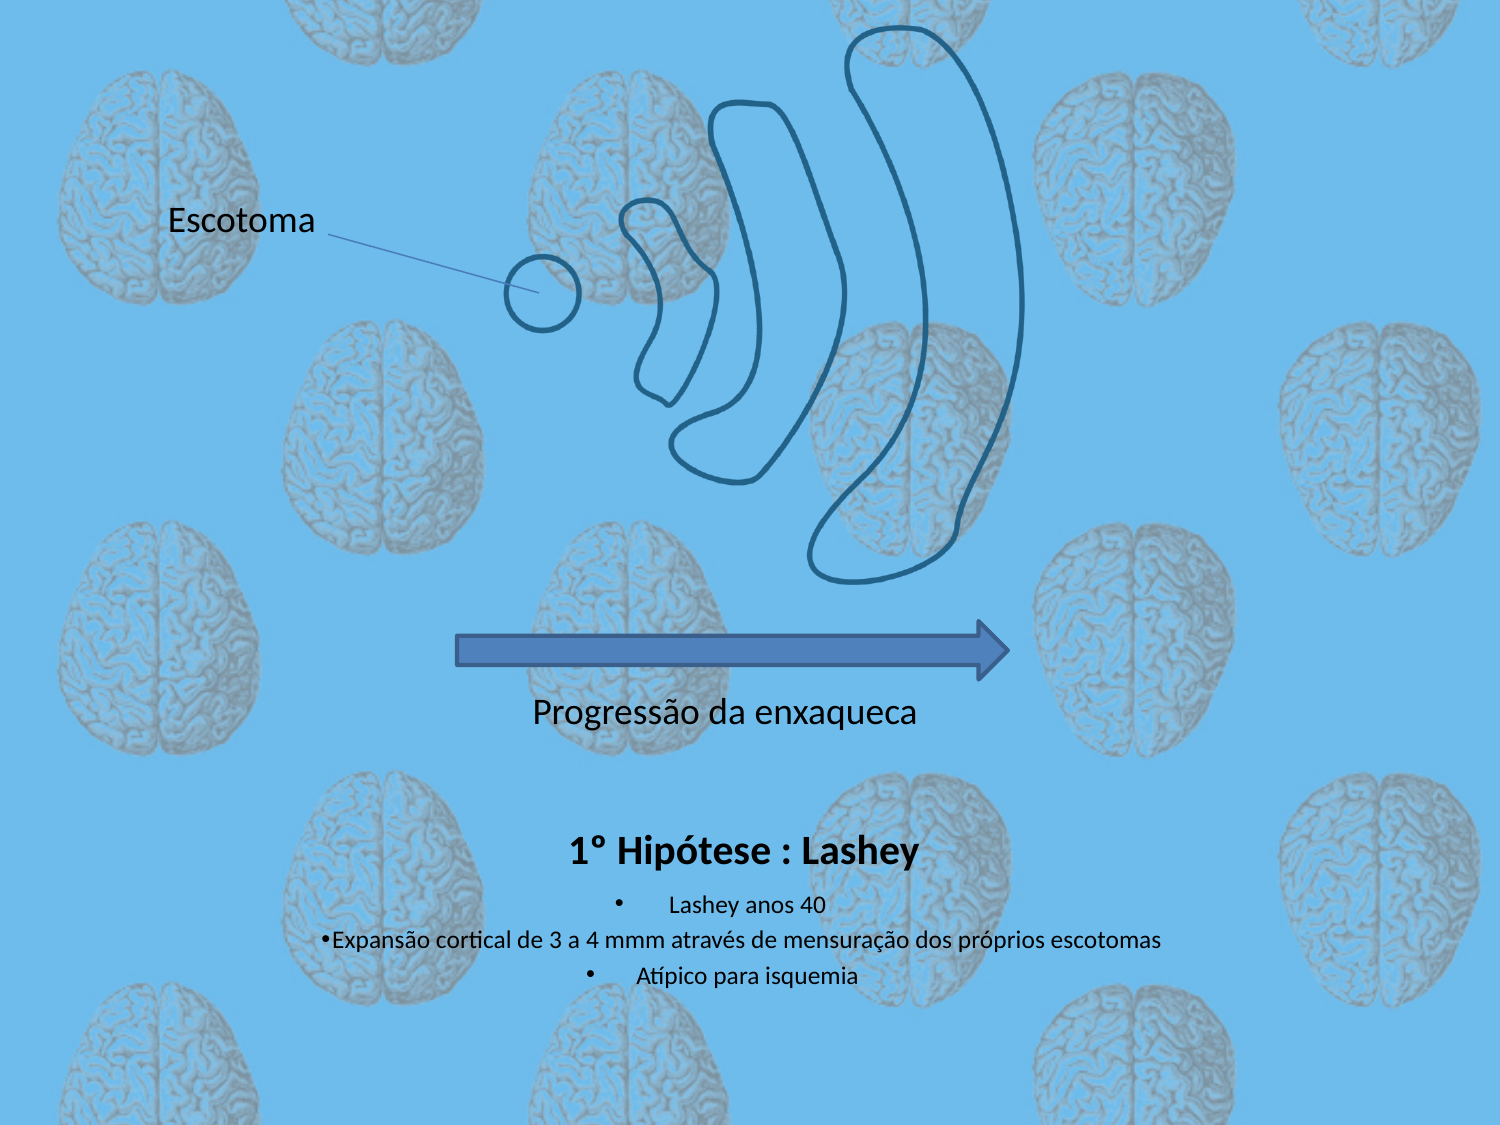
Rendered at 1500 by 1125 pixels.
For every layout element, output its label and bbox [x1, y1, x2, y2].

picture [0, 0, 1500, 1125]
text_box [327, 234, 540, 294]
